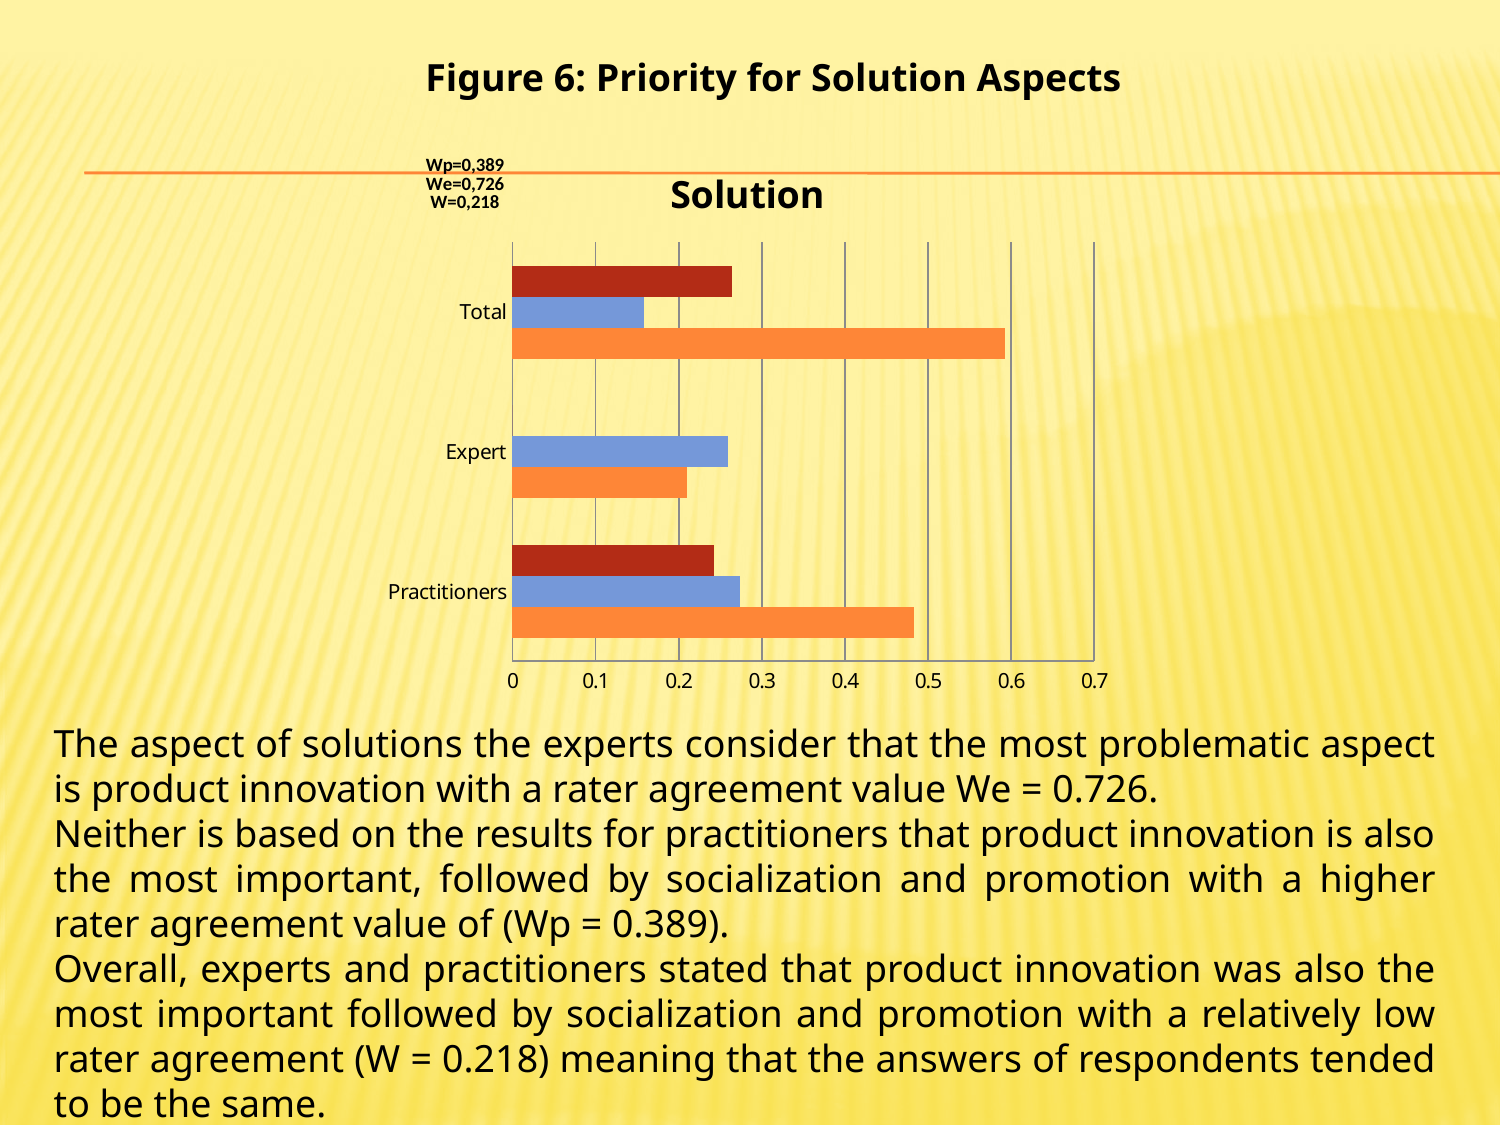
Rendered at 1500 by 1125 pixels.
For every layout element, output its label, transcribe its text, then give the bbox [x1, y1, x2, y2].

text_box Figure 6: Priority for Solution Aspects [410, 46, 1138, 106]
chart [372, 137, 1123, 707]
text_box The aspect of solutions the experts consider that the most problematic aspect is product innovation with a rater agreement value We = 0.726. Neither is based on the results for practitioners that product innovation is also the most important, followed by socialization and promotion with a higher rater agreement value of (Wp = 0.389). Overall, experts and practitioners stated that product innovation was also the most important followed by socialization and promotion with a relatively low rater agreement (W = 0.218) meaning that the answers of respondents tended to be the same. [38, 712, 1452, 1125]
